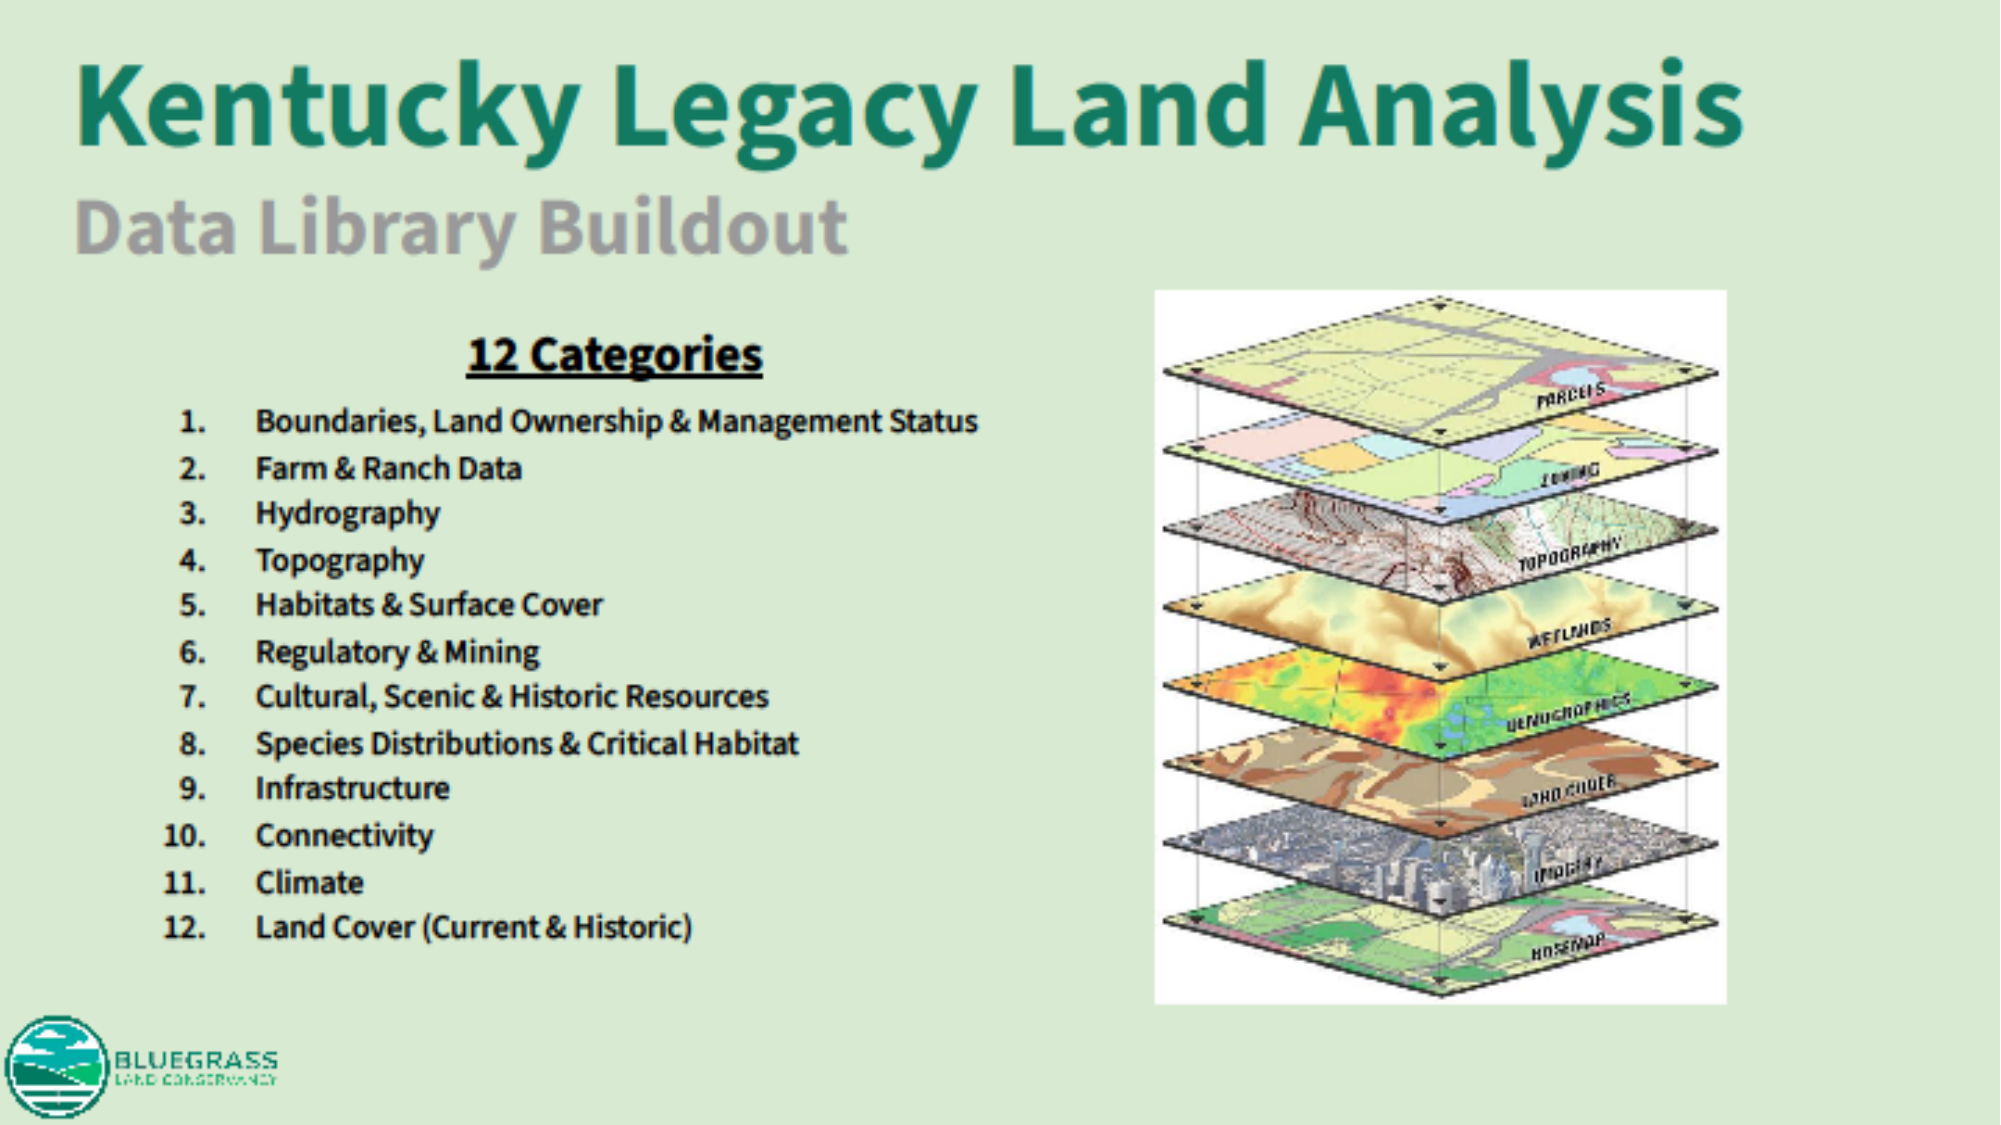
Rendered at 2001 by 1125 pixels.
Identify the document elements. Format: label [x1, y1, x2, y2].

text_box [0, 0, 2000, 1125]
